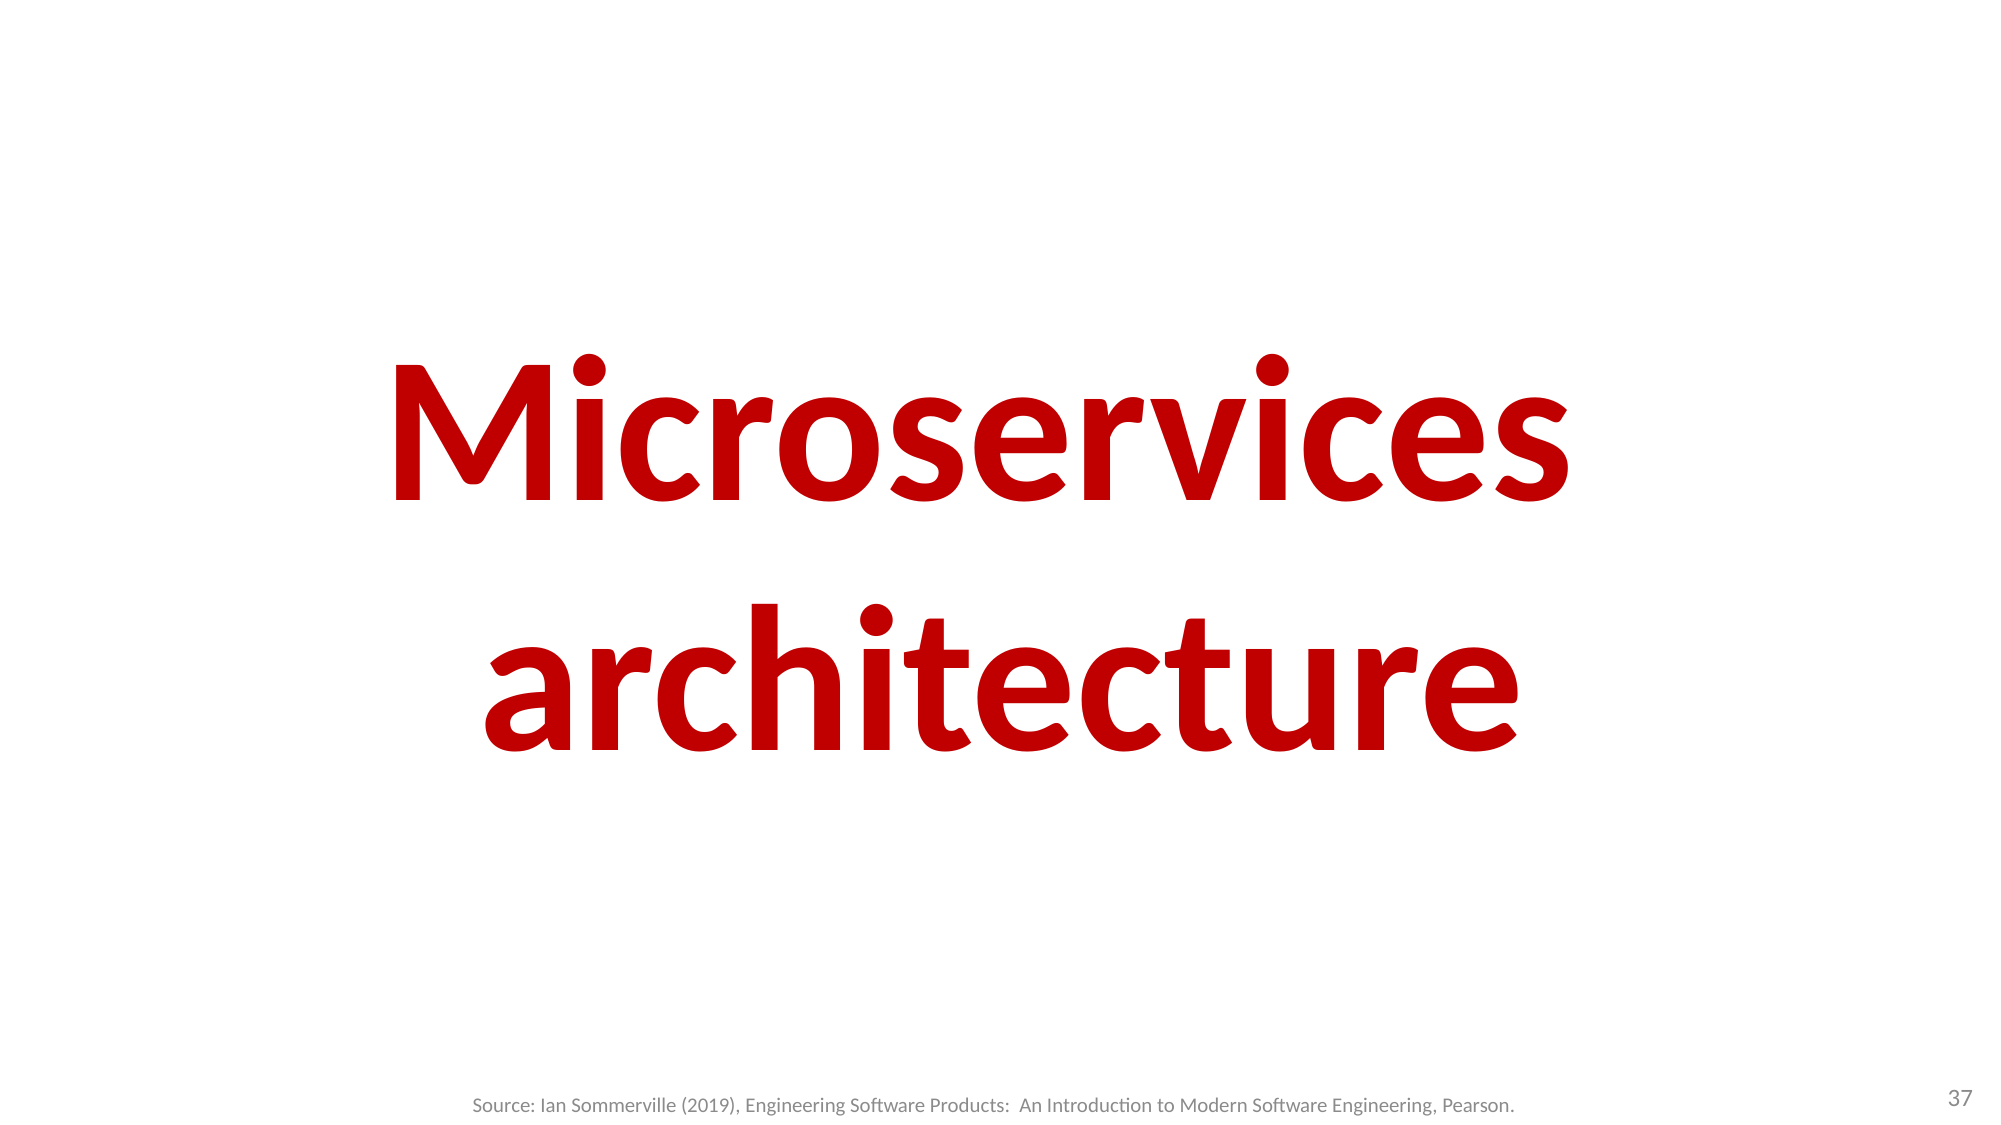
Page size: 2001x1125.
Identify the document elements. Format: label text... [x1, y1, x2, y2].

footer Source: Ian Sommerville (2019), Engineering Software Products: An Introduction to Modern Software Engineering, Pearson. [350, 1082, 1638, 1125]
title Microservices architecture [326, 19, 1677, 1066]
slide_number 37 [1830, 1076, 1989, 1116]
